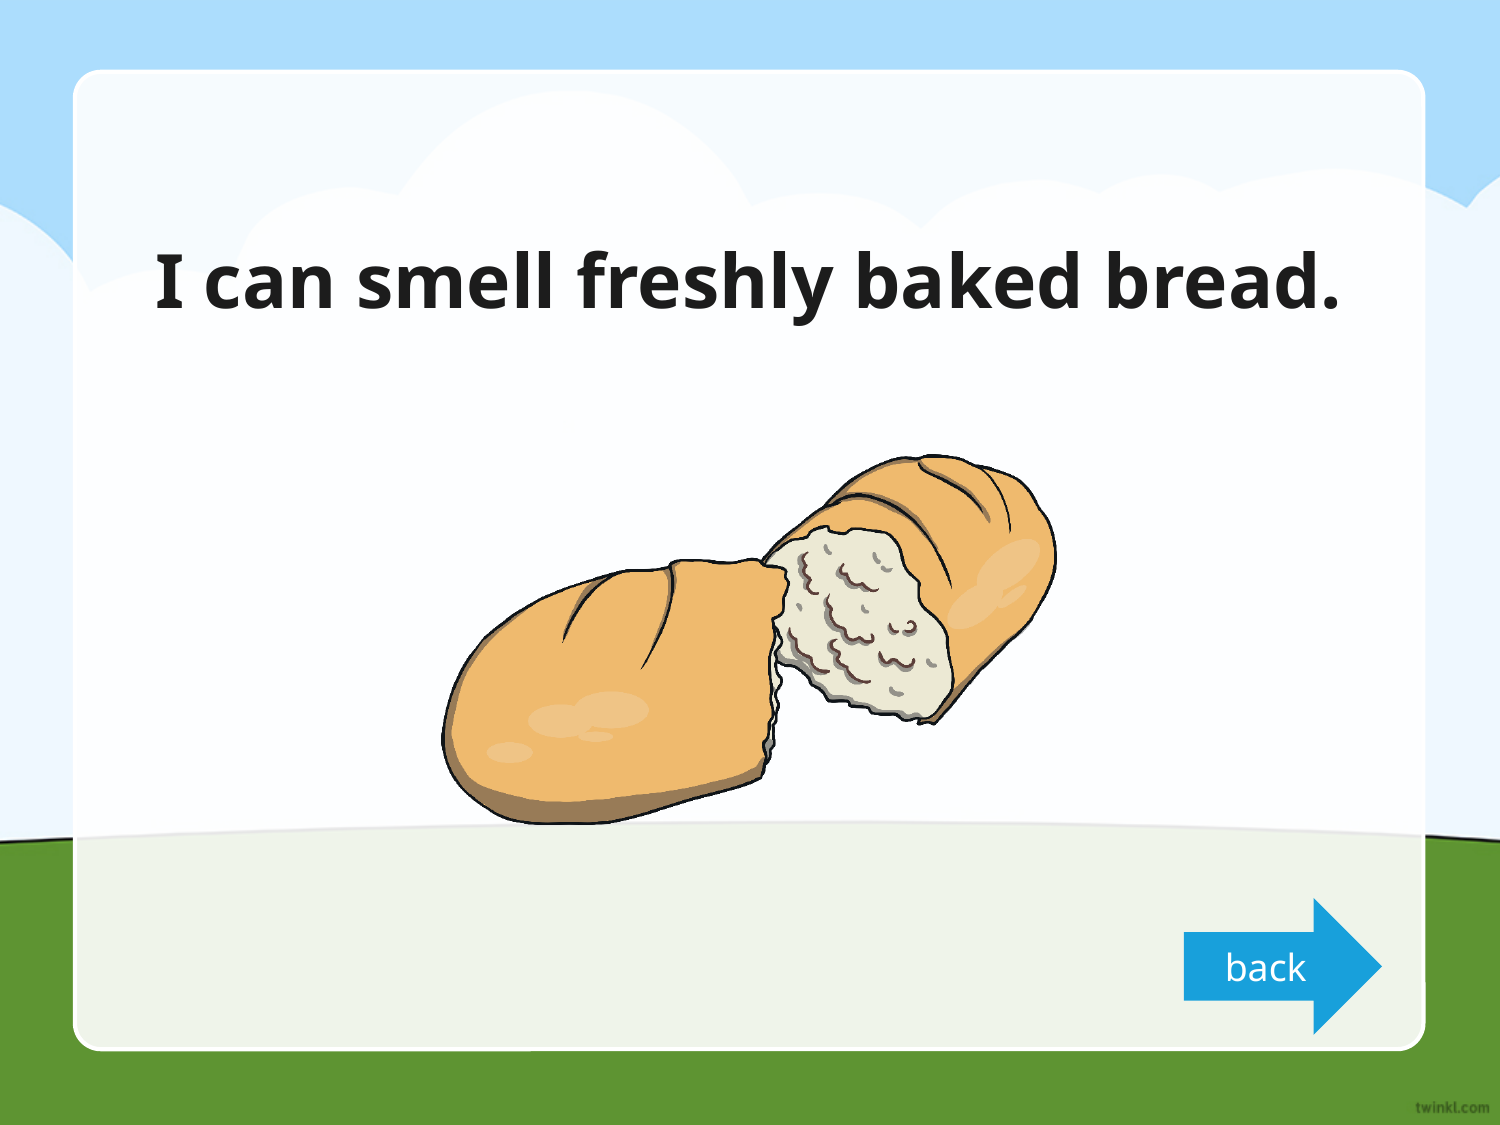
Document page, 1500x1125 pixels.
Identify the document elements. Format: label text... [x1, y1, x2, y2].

text_box back [1182, 895, 1384, 1038]
picture [0, 0, 1500, 1125]
title I can smell freshly baked bread. [73, 200, 1426, 368]
